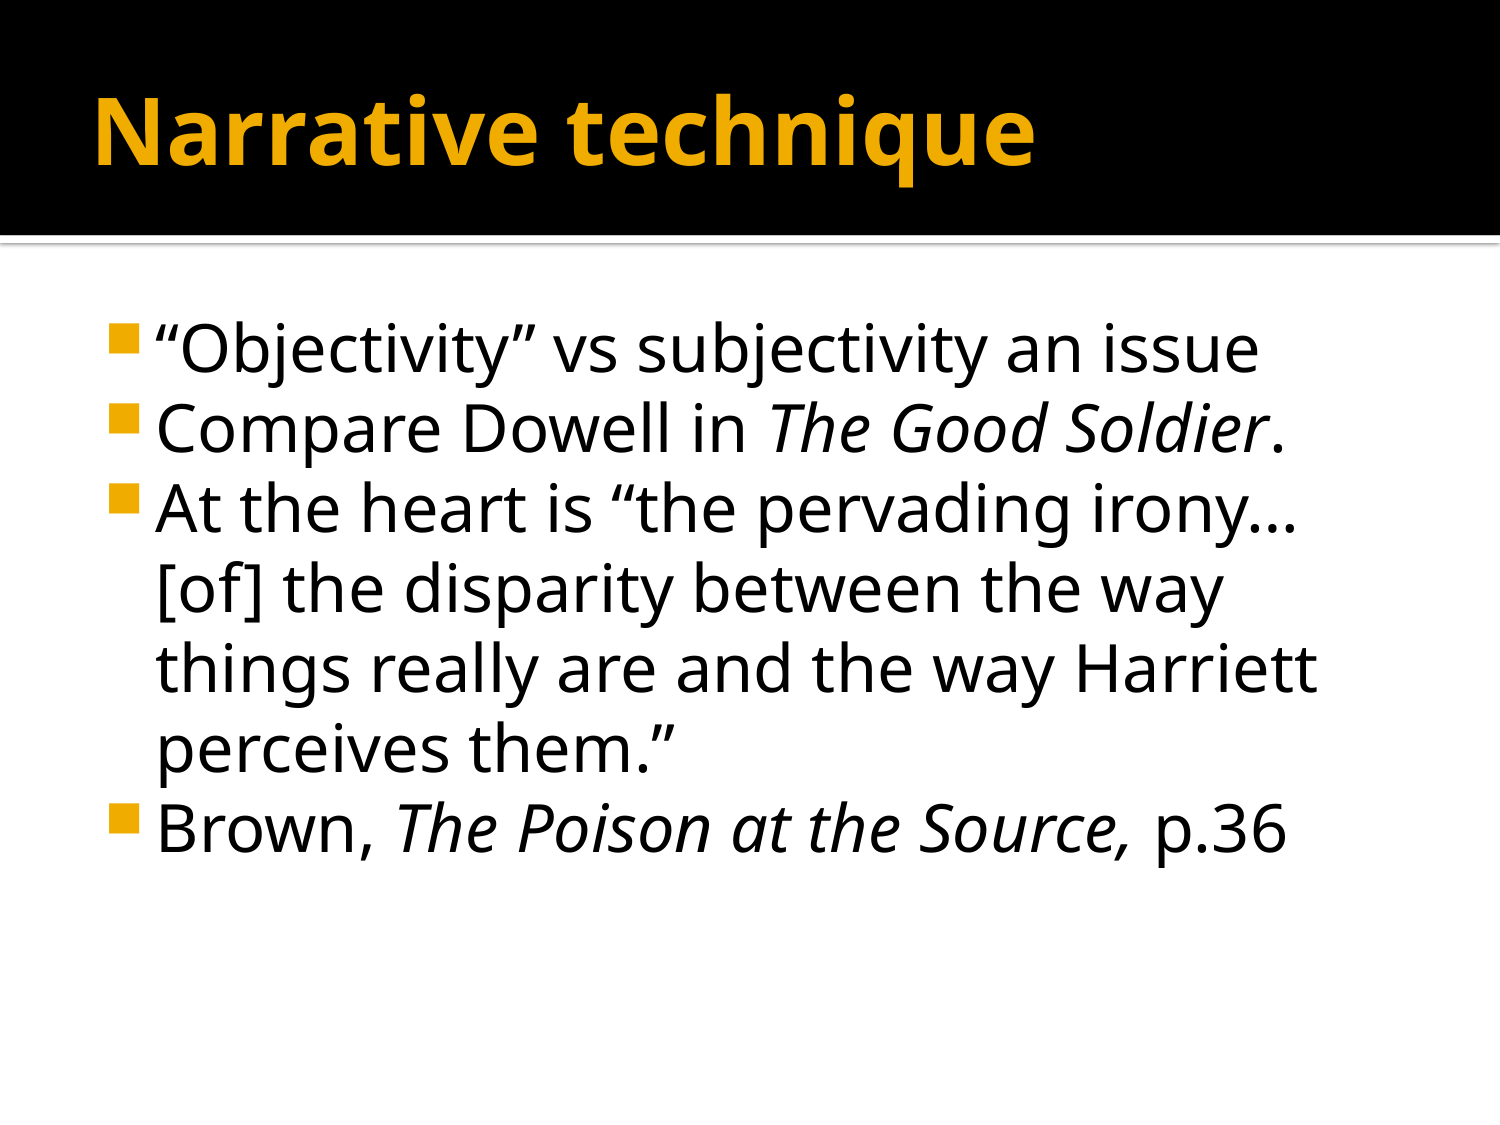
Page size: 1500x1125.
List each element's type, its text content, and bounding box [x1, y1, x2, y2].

title Narrative technique [75, 25, 1425, 231]
list “Objectivity” vs subjectivity an issue Compare Dowell in The Good Soldier. At the heart is “the pervading irony…[of] the disparity between the way things really are and the way Harriett perceives them.” Brown, The Poison at the Source, p.36 [75, 291, 1425, 1050]
